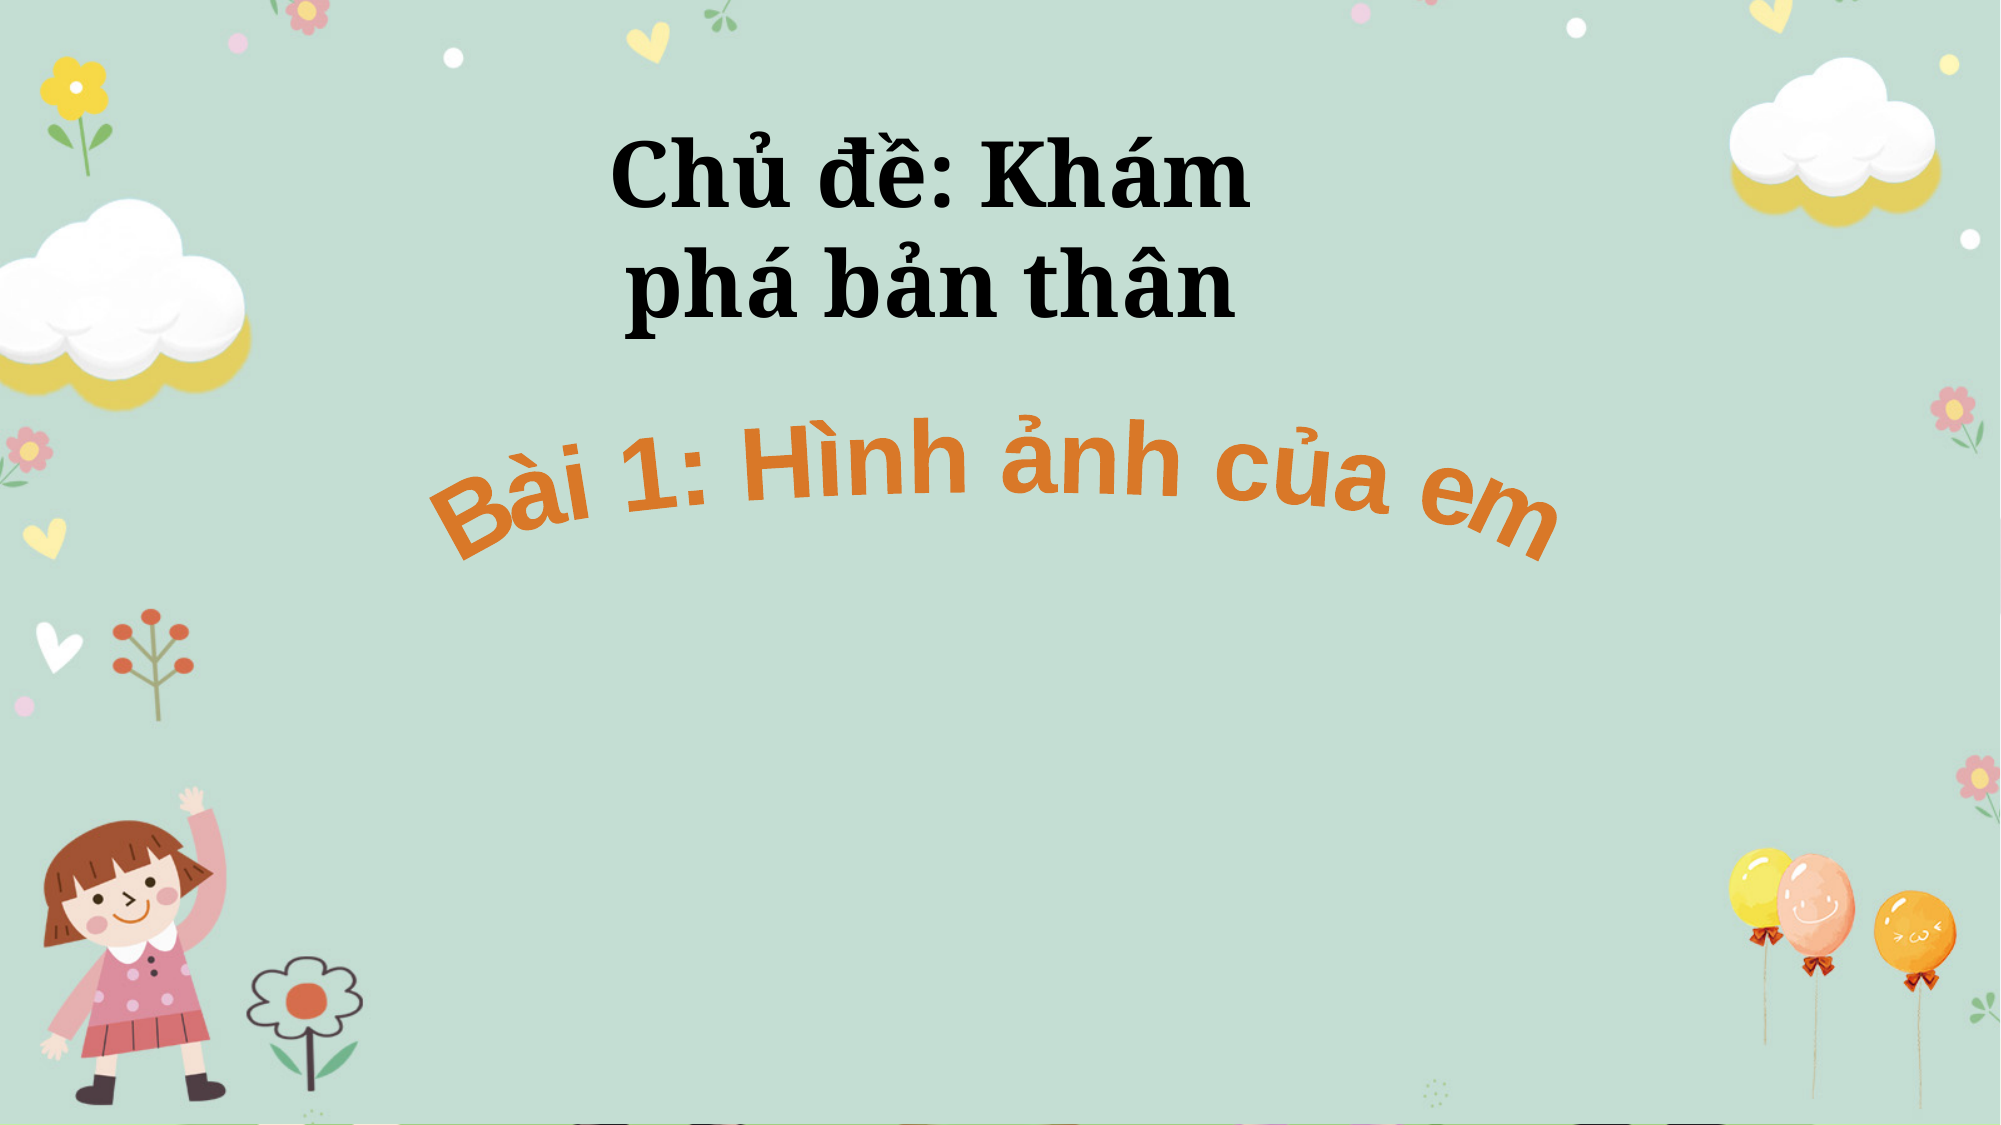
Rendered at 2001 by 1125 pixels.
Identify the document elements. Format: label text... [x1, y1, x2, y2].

text_box Chủ đề: Khám phá bản thân [517, 108, 1346, 343]
picture [0, 0, 2001, 1125]
